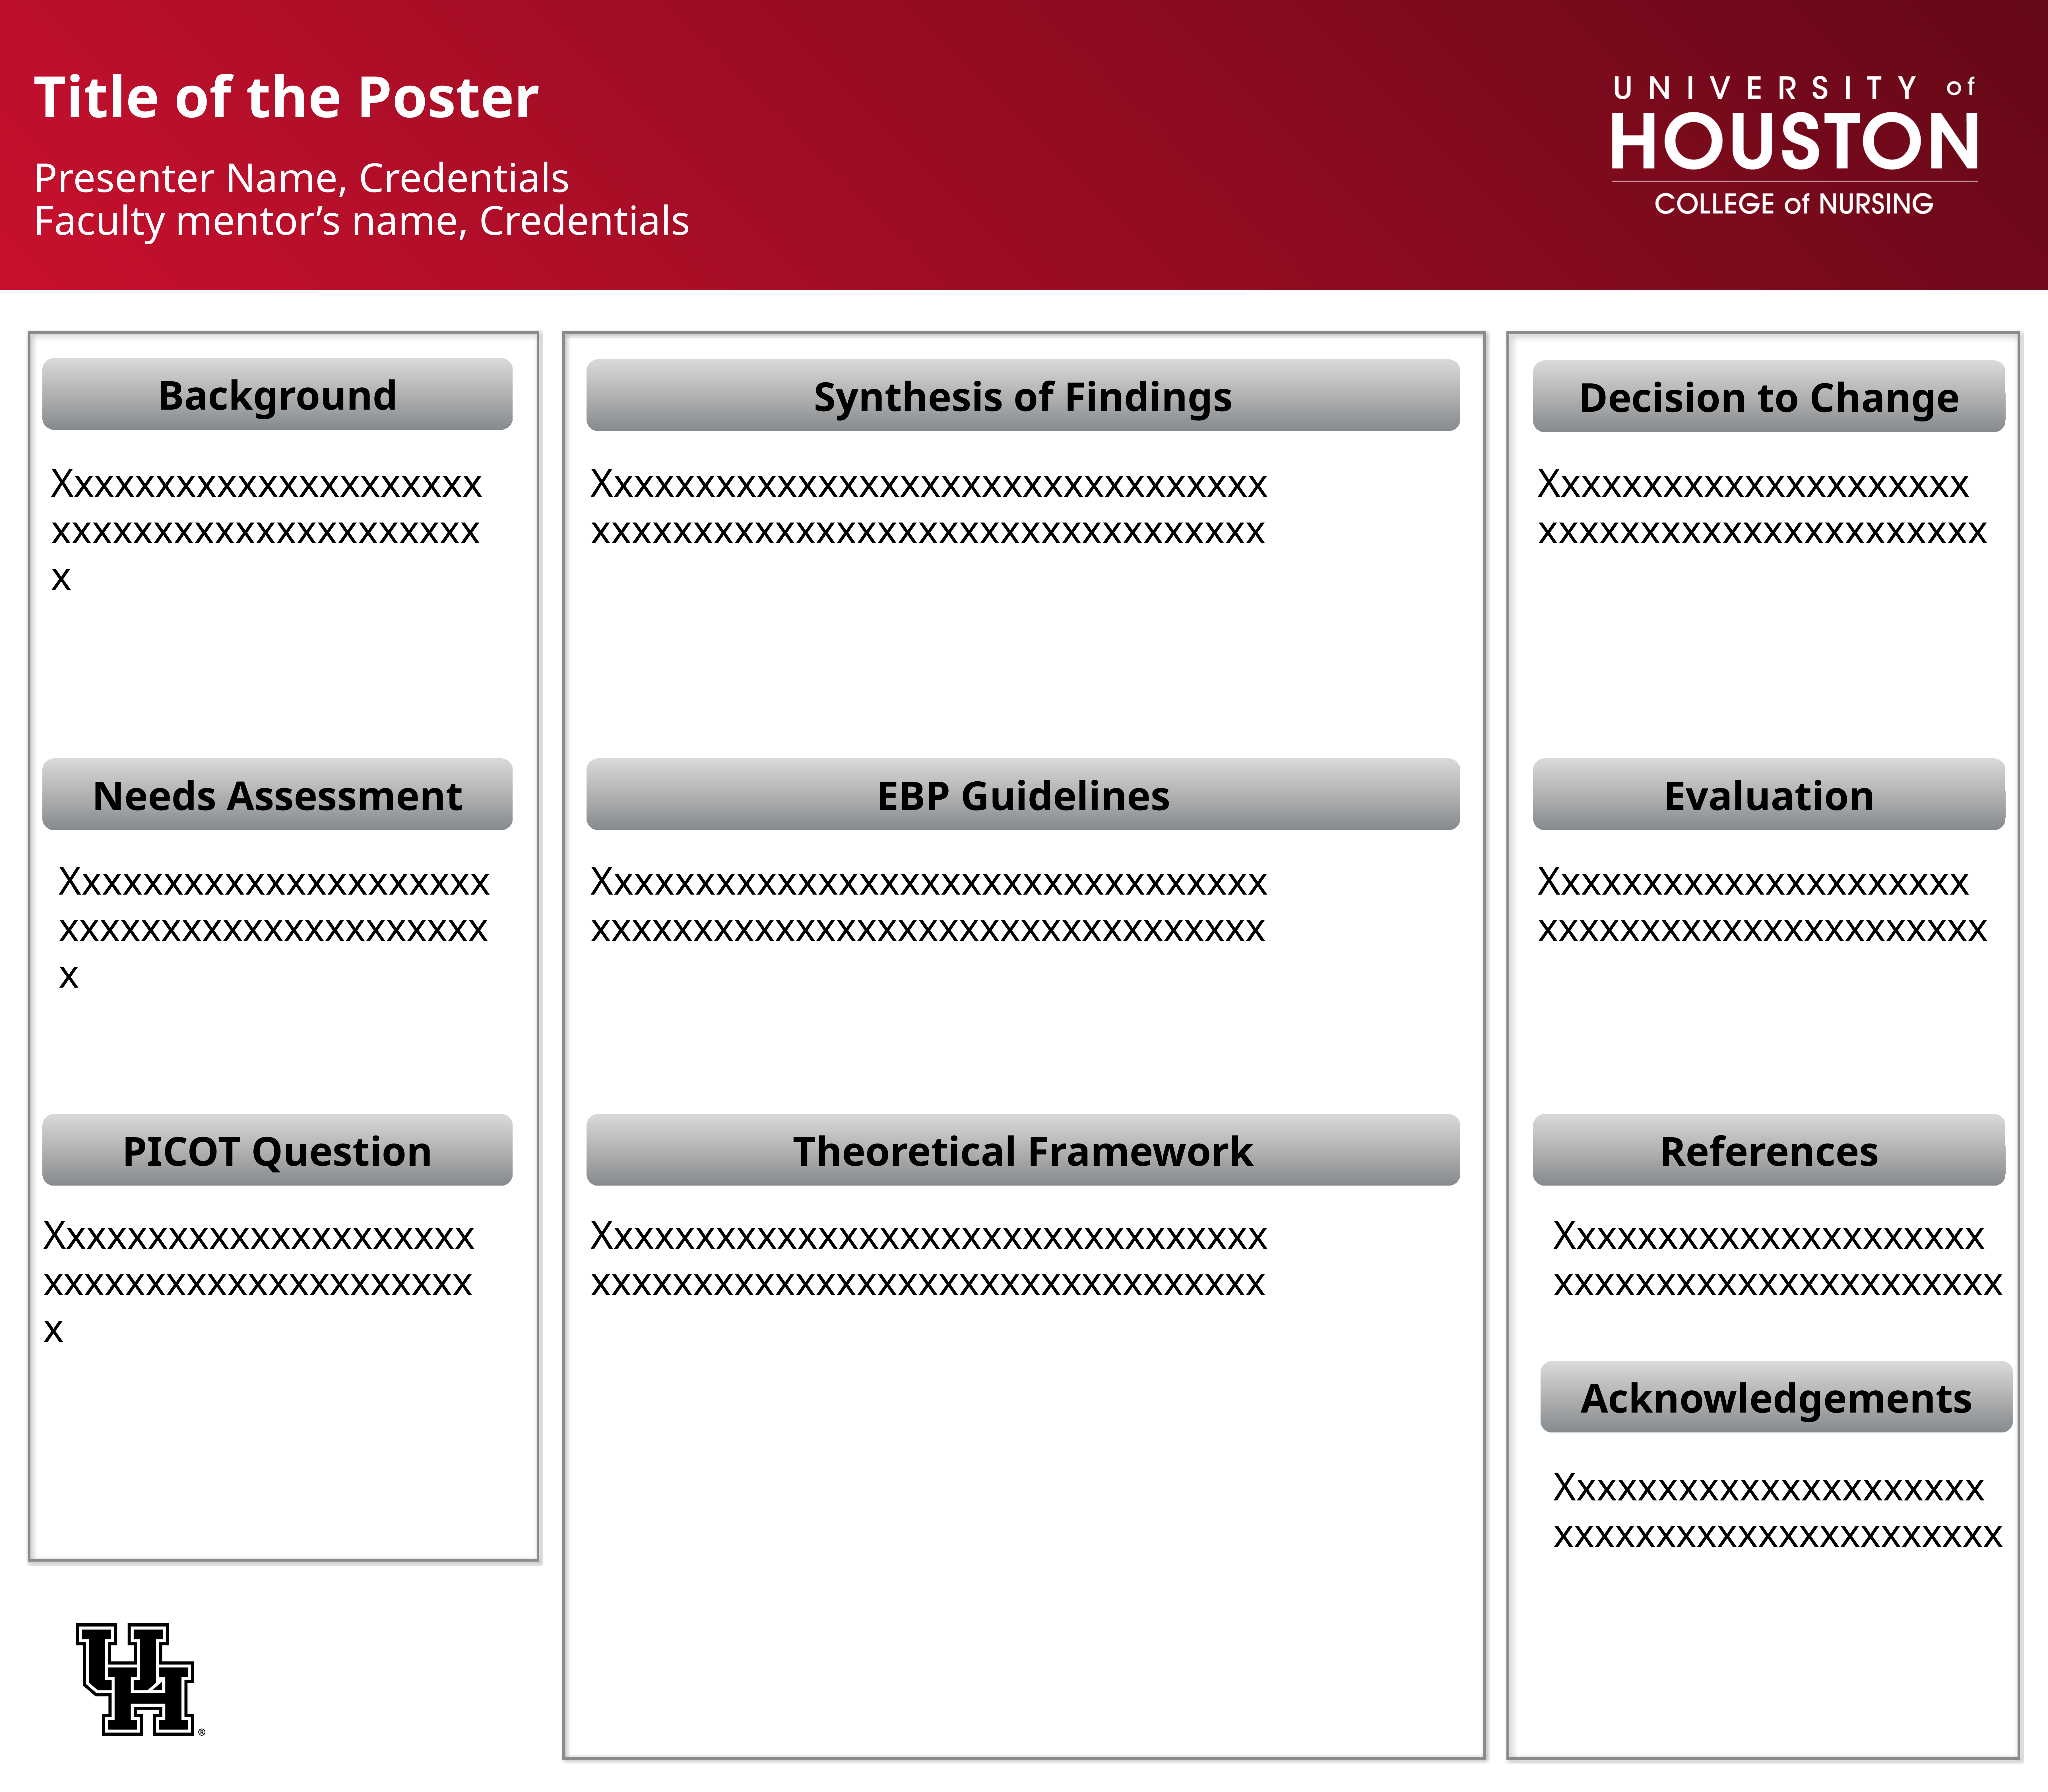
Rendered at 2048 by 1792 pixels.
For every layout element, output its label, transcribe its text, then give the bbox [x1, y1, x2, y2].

text_box EBP Guidelines [586, 758, 1461, 830]
text_box Xxxxxxxxxxxxxxxxxxxxxxxxxxxxxxxxx xxxxxxxxxxxxxxxxxxxxxxxxxxxxxxxxx [587, 1208, 1460, 1305]
text_box Evaluation [1533, 758, 2006, 830]
text_box Xxxxxxxxxxxxxxxxxxxxx xxxxxxxxxxxxxxxxxxxxxx [1549, 1208, 2009, 1305]
text_box Xxxxxxxxxxxxxxxxxxxxx xxxxxxxxxxxxxxxxxxxxxx [47, 456, 505, 600]
text_box Synthesis of Findings [586, 359, 1461, 431]
picture [1612, 76, 1978, 214]
text_box [29, 332, 538, 1561]
text_box Theoretical Framework [586, 1114, 1461, 1186]
text_box PICOT Question [42, 1114, 513, 1186]
text_box Acknowledgements [1540, 1360, 2013, 1433]
text_box Xxxxxxxxxxxxxxxxxxxxxxxxxxxxxxxxx xxxxxxxxxxxxxxxxxxxxxxxxxxxxxxxxx [587, 854, 1460, 951]
text_box Xxxxxxxxxxxxxxxxxxxxx xxxxxxxxxxxxxxxxxxxxxx [1549, 1459, 2009, 1557]
text_box Xxxxxxxxxxxxxxxxxxxxx xxxxxxxxxxxxxxxxxxxxxx [39, 1208, 497, 1352]
text_box Xxxxxxxxxxxxxxxxxxxxx xxxxxxxxxxxxxxxxxxxxxx [1534, 854, 1994, 951]
text_box Xxxxxxxxxxxxxxxxxxxxx xxxxxxxxxxxxxxxxxxxxxx [54, 854, 512, 998]
picture [76, 1623, 205, 1736]
text_box Xxxxxxxxxxxxxxxxxxxxx xxxxxxxxxxxxxxxxxxxxxx [1534, 456, 1994, 553]
subtitle Presenter Name, Credentials Faculty mentor’s name, Credentials [29, 155, 868, 267]
text_box Decision to Change [1533, 360, 2006, 432]
text_box References [1533, 1114, 2006, 1186]
title Title of the Poster [29, 20, 758, 132]
text_box Background [42, 358, 513, 430]
text_box Needs Assessment [42, 758, 513, 830]
text_box [1507, 332, 2019, 1759]
text_box [563, 332, 1485, 1759]
